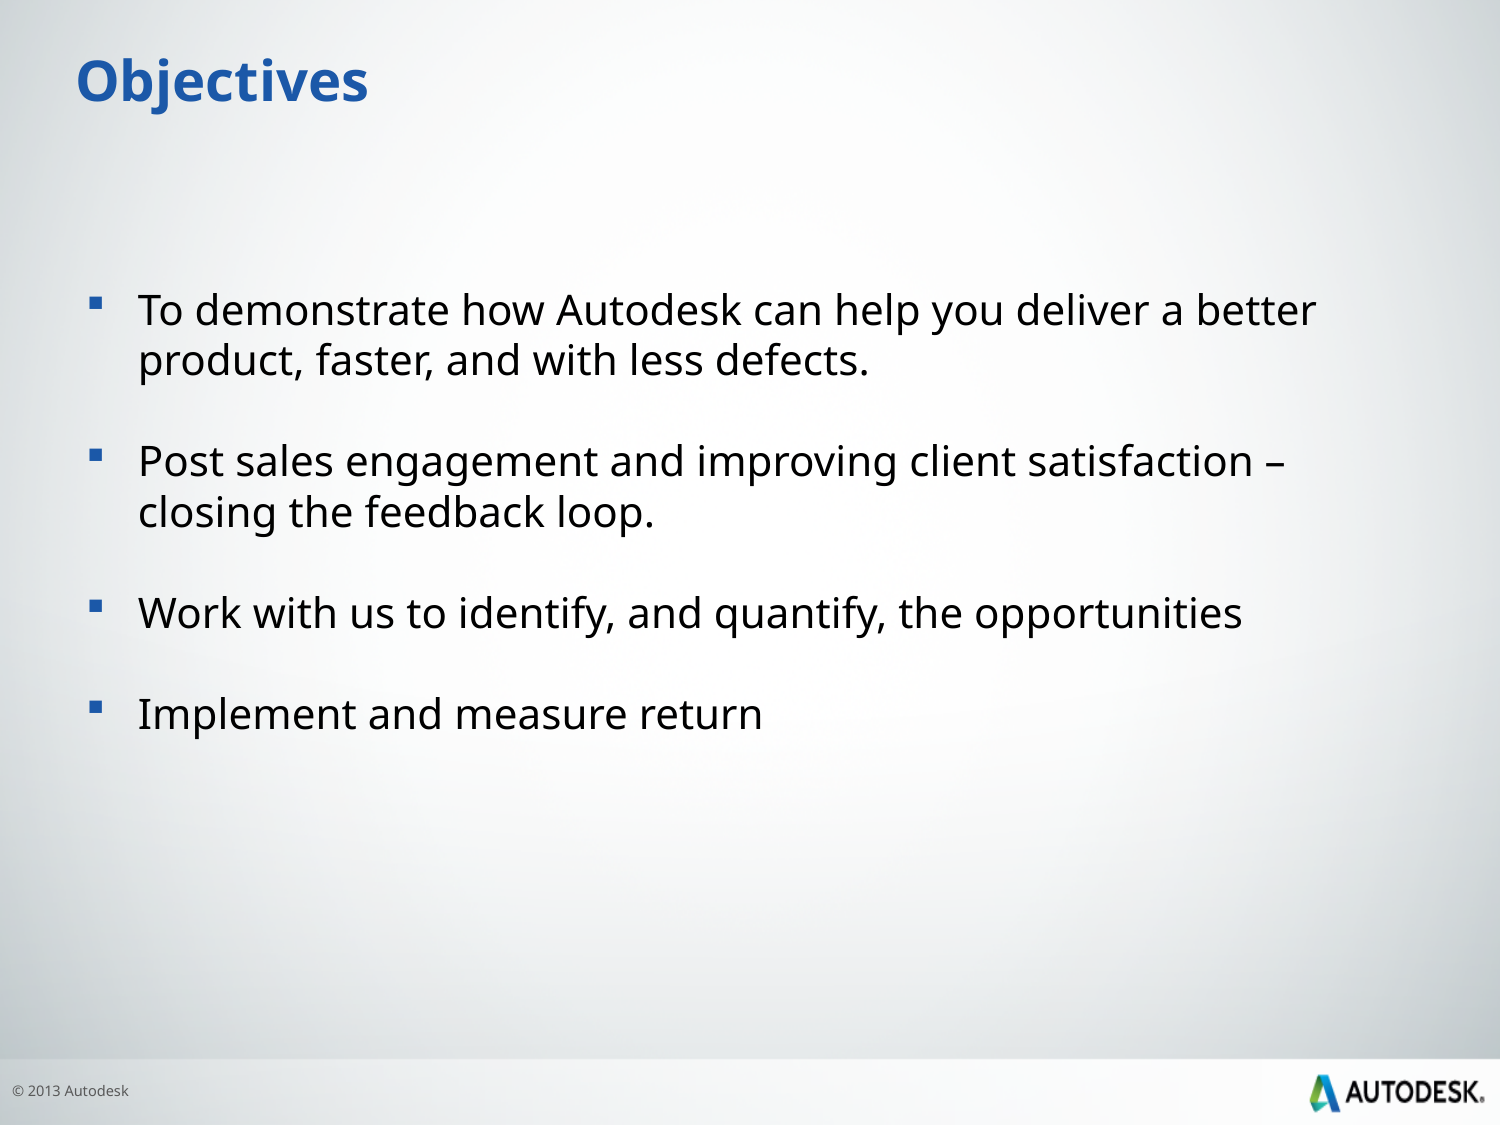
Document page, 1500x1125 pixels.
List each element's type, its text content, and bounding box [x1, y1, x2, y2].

list To demonstrate how Autodesk can help you deliver a better product, faster, and with less defects. Post sales engagement and improving client satisfaction – closing the feedback loop. Work with us to identify, and quantify, the opportunities Implement and measure return [75, 233, 1425, 1015]
title Objectives [75, 45, 1425, 233]
picture [0, 0, 1500, 1125]
